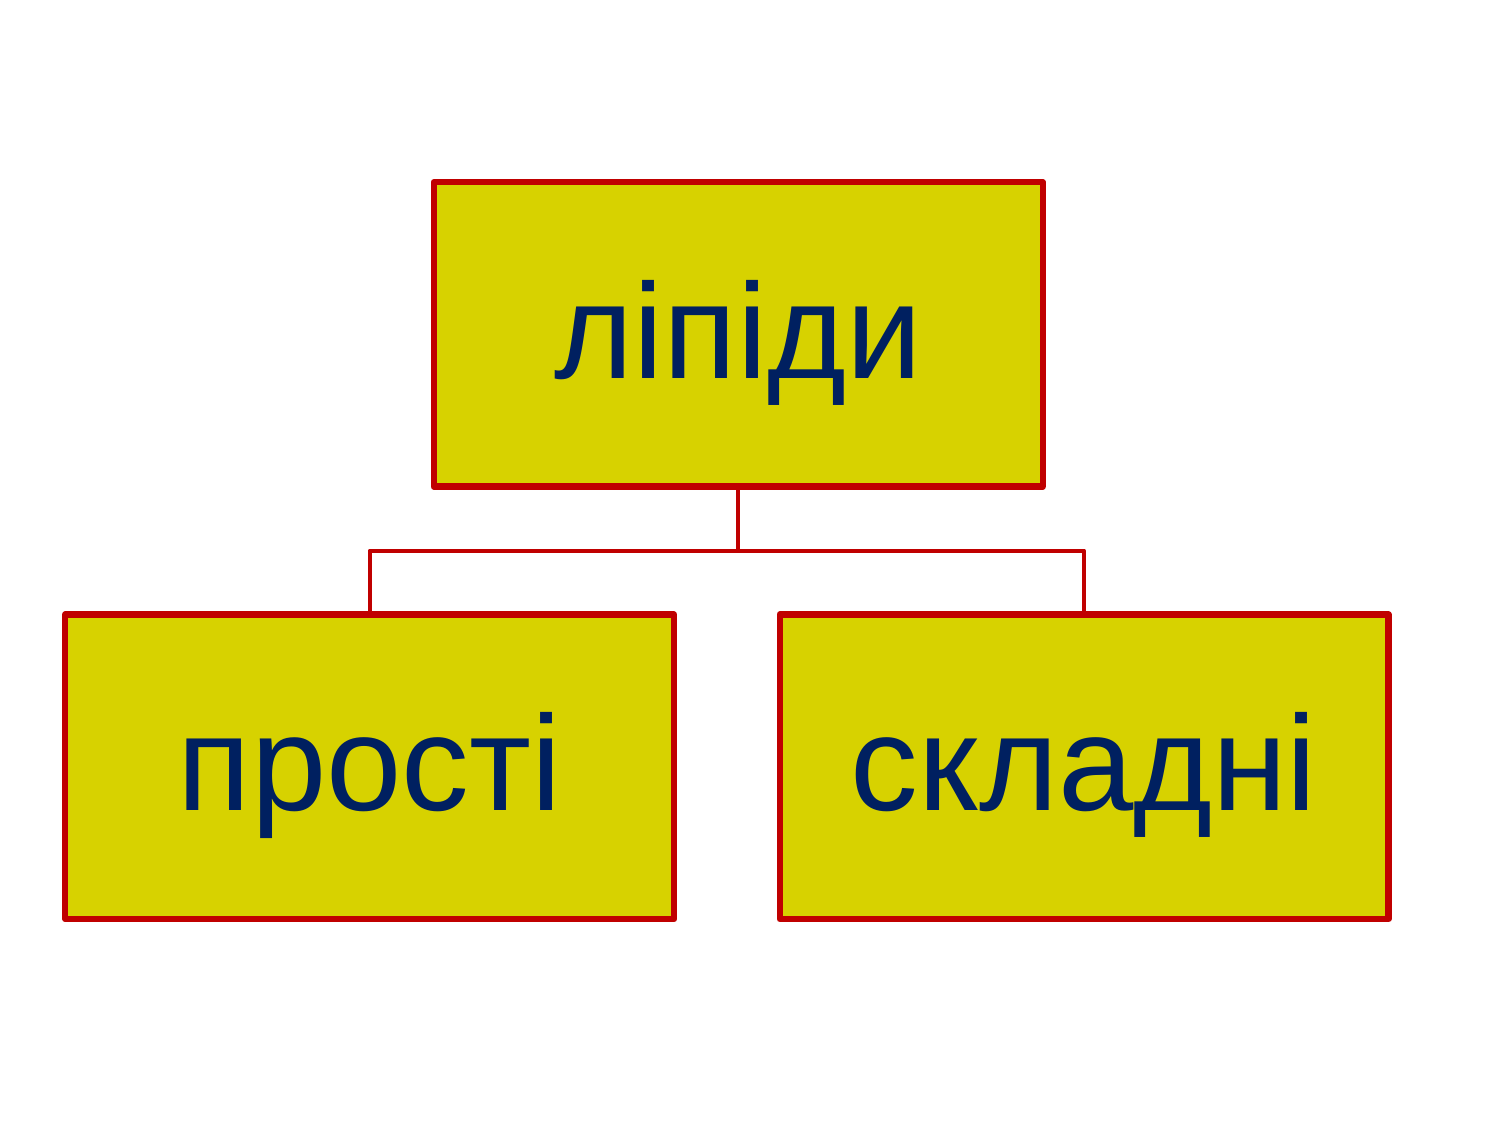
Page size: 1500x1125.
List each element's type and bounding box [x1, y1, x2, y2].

text_box [64, 66, 1412, 1036]
